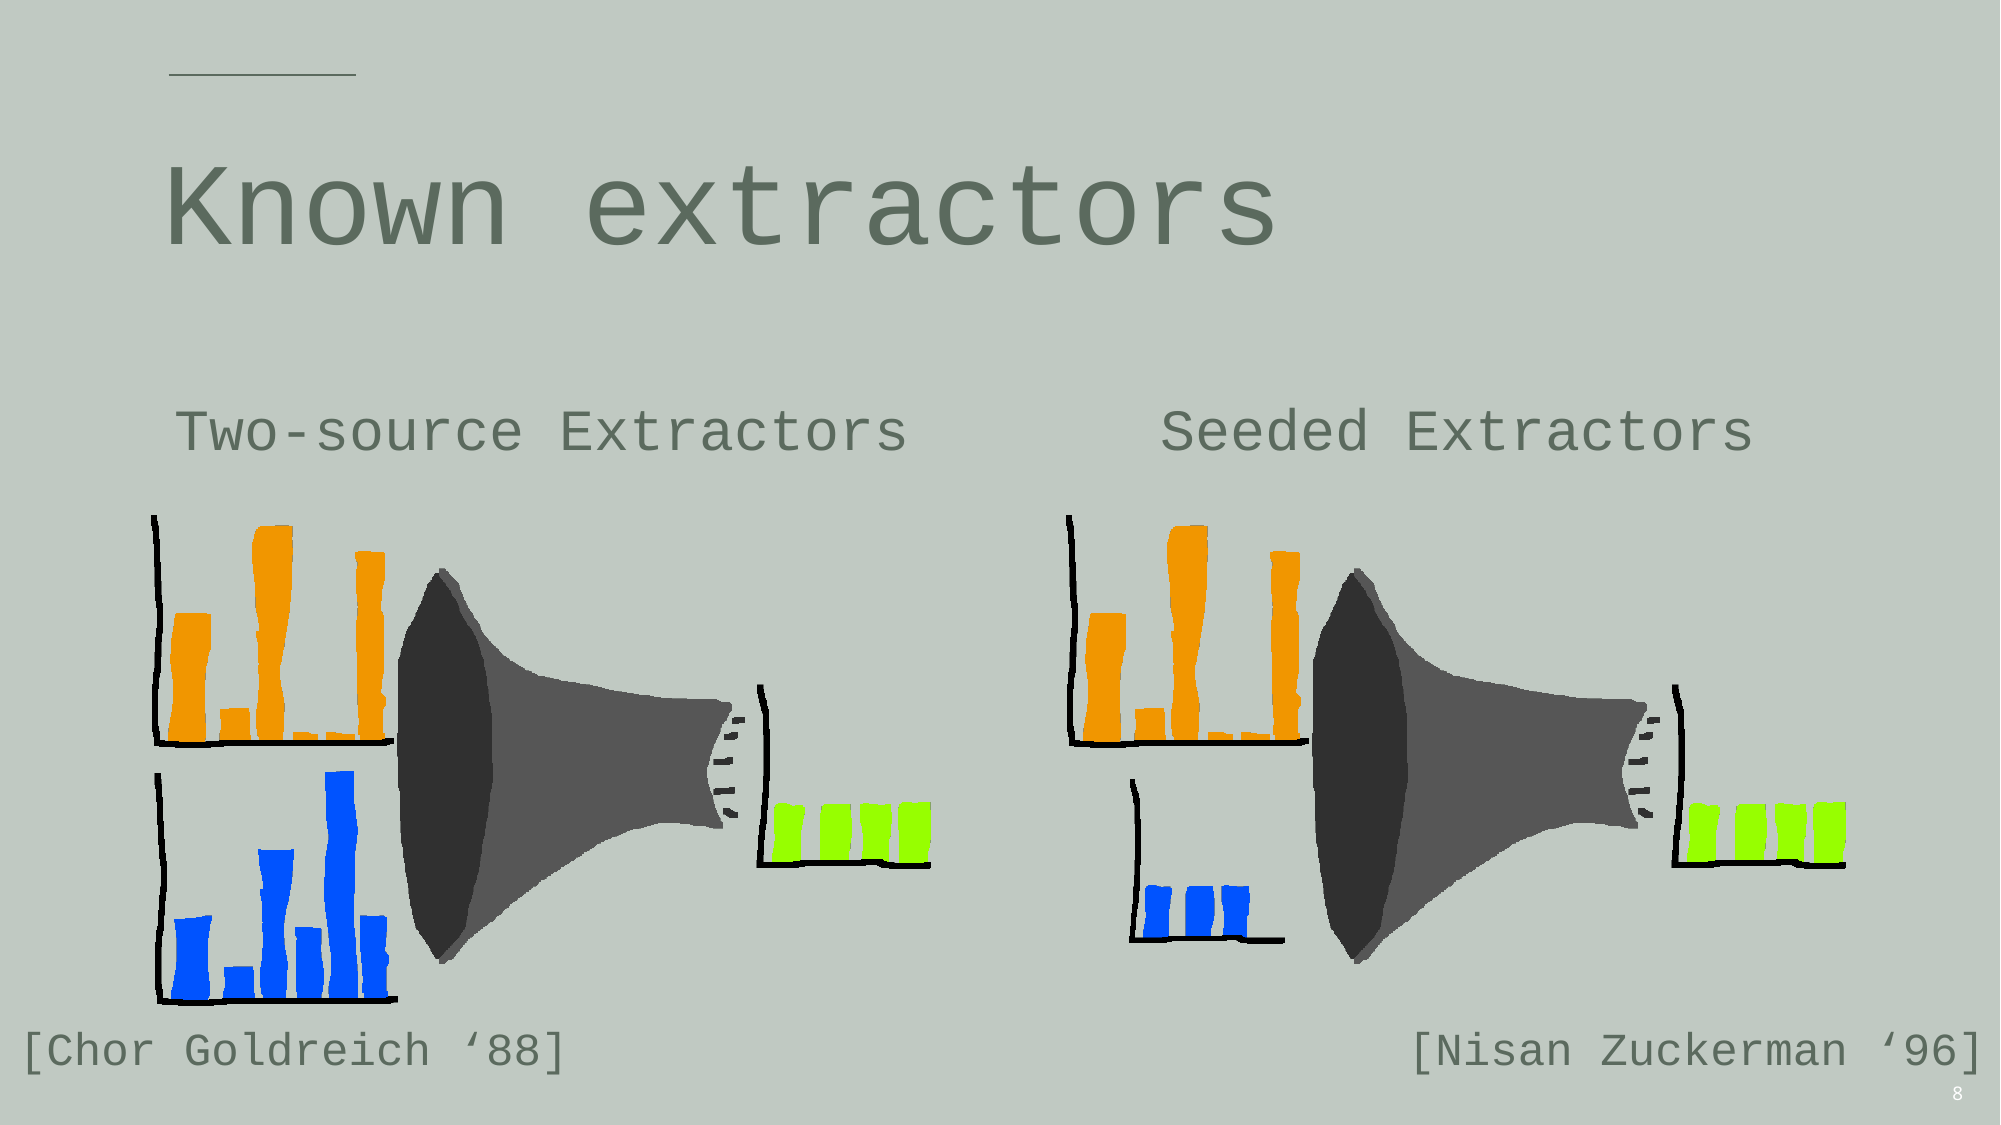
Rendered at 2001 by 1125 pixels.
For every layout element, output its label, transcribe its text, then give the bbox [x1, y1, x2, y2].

text_box Seeded Extractors [1145, 385, 1771, 470]
picture [1062, 504, 1853, 1031]
picture [147, 504, 938, 1031]
text_box Two-source Extractors [159, 385, 925, 470]
title Known extractors [147, 94, 1814, 319]
text_box [Nisan Zuckerman ‘96] [1393, 1011, 2000, 1082]
slide_number 8 [1528, 1082, 1979, 1124]
text_box [Chor Goldreich ‘88] [4, 1011, 584, 1082]
